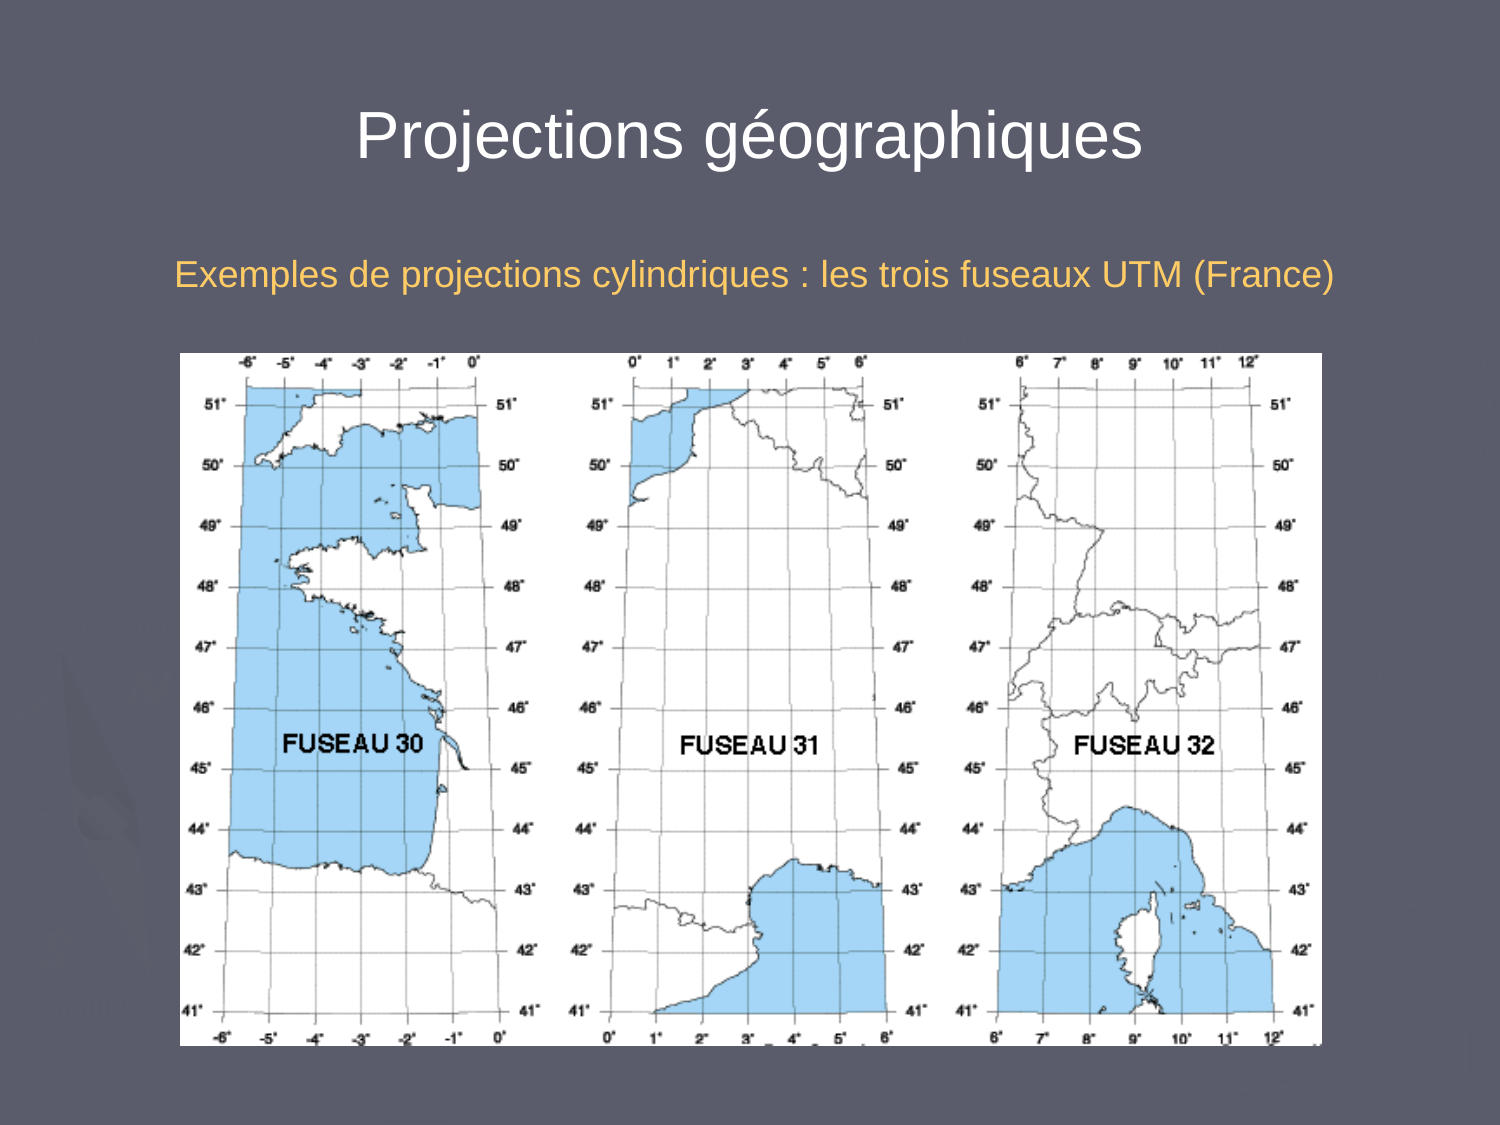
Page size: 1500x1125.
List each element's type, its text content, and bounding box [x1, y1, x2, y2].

text_box Exemples de projections cylindriques : les trois fuseaux UTM (France) [159, 242, 1483, 303]
picture [180, 352, 1322, 1047]
title Projections géographiques [0, 66, 1500, 197]
